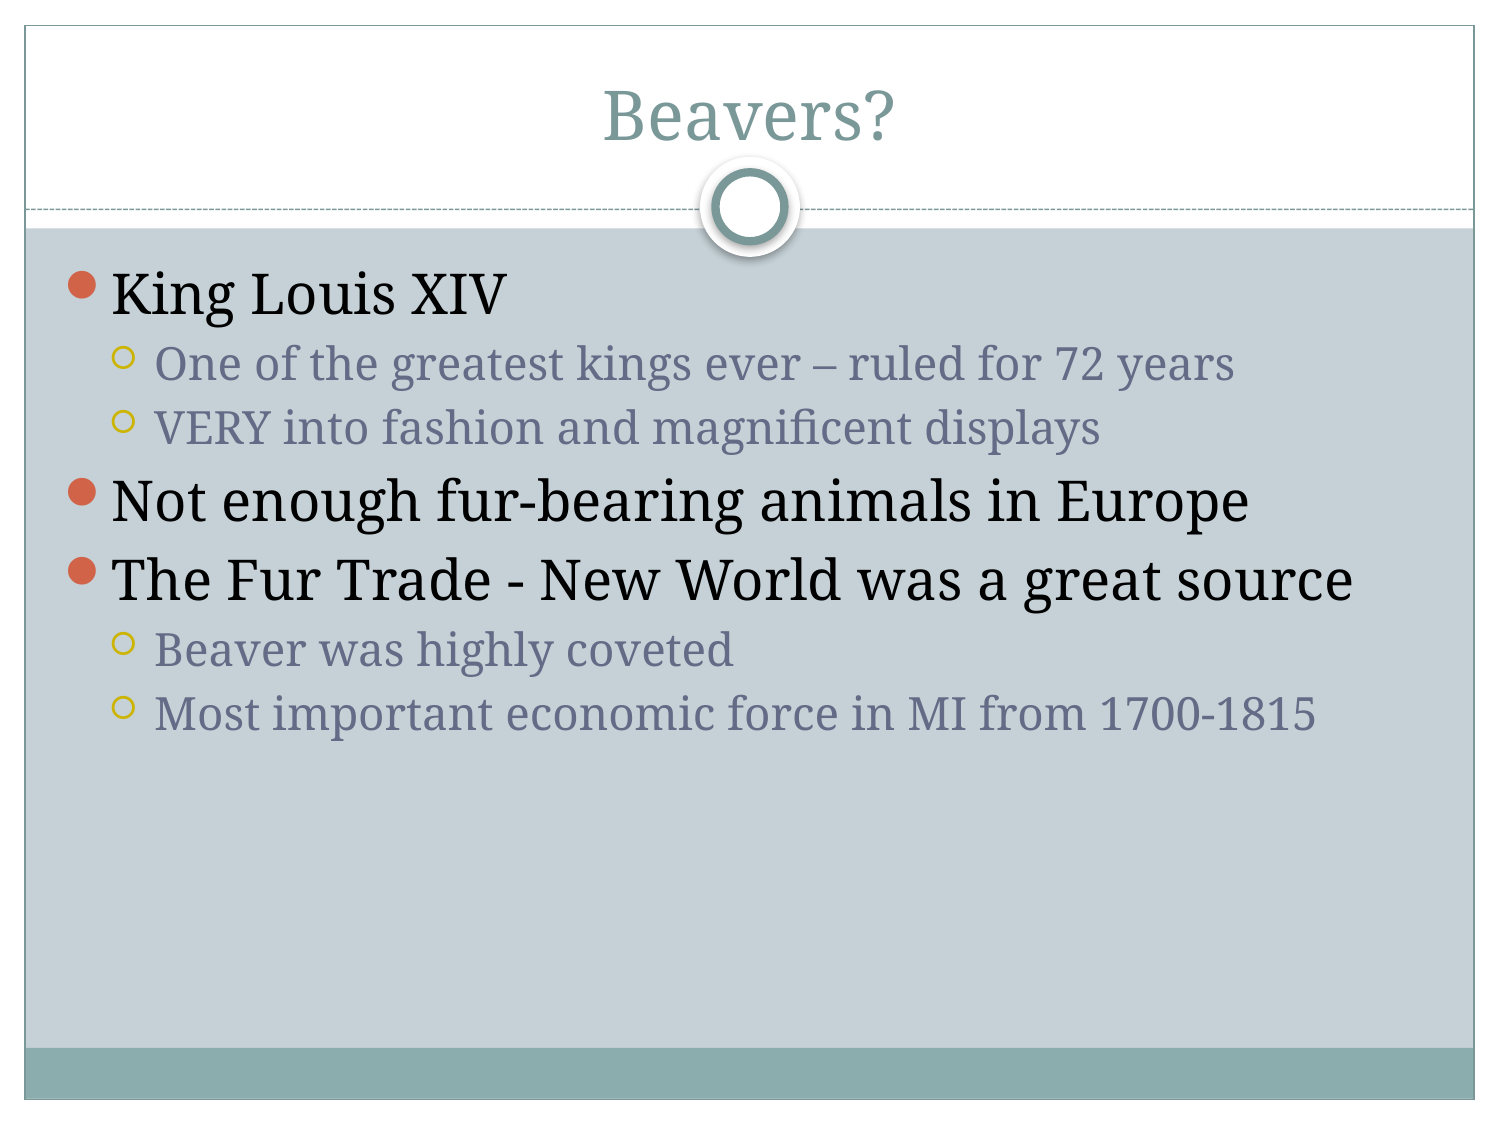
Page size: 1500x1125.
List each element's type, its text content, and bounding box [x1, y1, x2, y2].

title Beavers? [49, 37, 1450, 162]
list King Louis XIV One of the greatest kings ever – ruled for 72 years VERY into fashion and magnificent displays Not enough fur-bearing animals in Europe The Fur Trade - New World was a great source Beaver was highly coveted Most important economic force in MI from 1700-1815 [49, 250, 1445, 1001]
